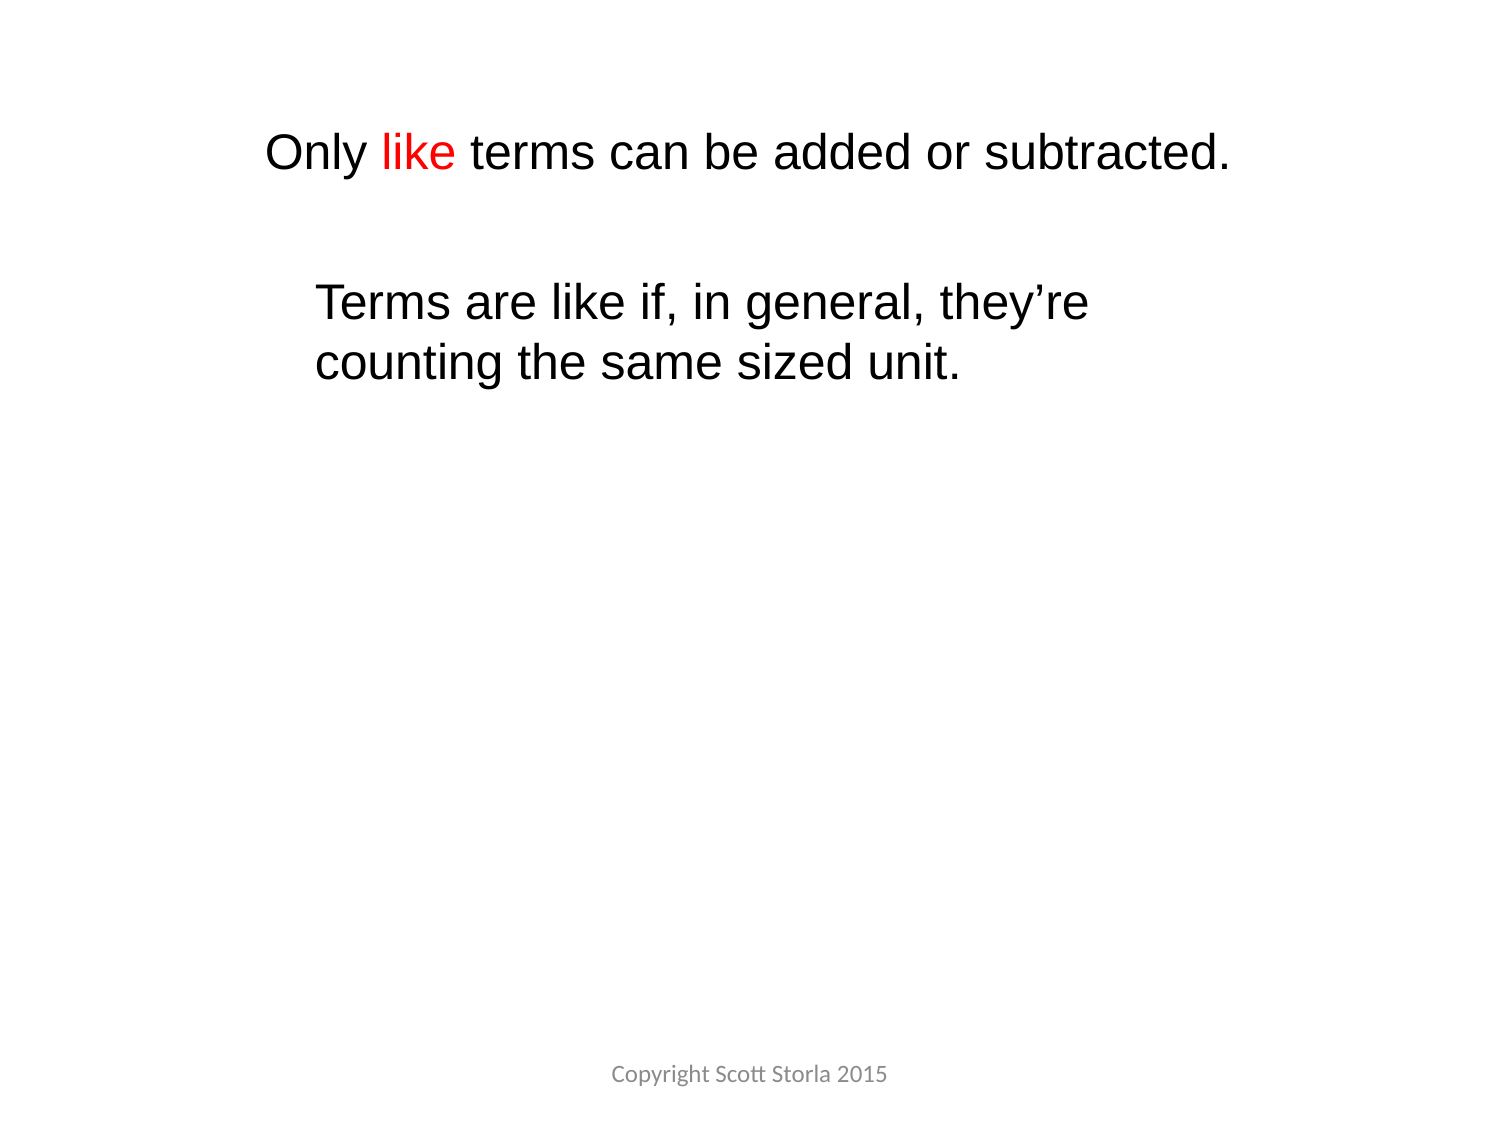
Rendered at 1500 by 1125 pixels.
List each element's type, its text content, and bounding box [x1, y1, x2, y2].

text_box Terms are like if, in general, they’re counting the same sized unit. [299, 262, 1200, 398]
footer Copyright Scott Storla 2015 [512, 1042, 988, 1103]
text_box Only like terms can be added or subtracted. [249, 112, 1250, 188]
